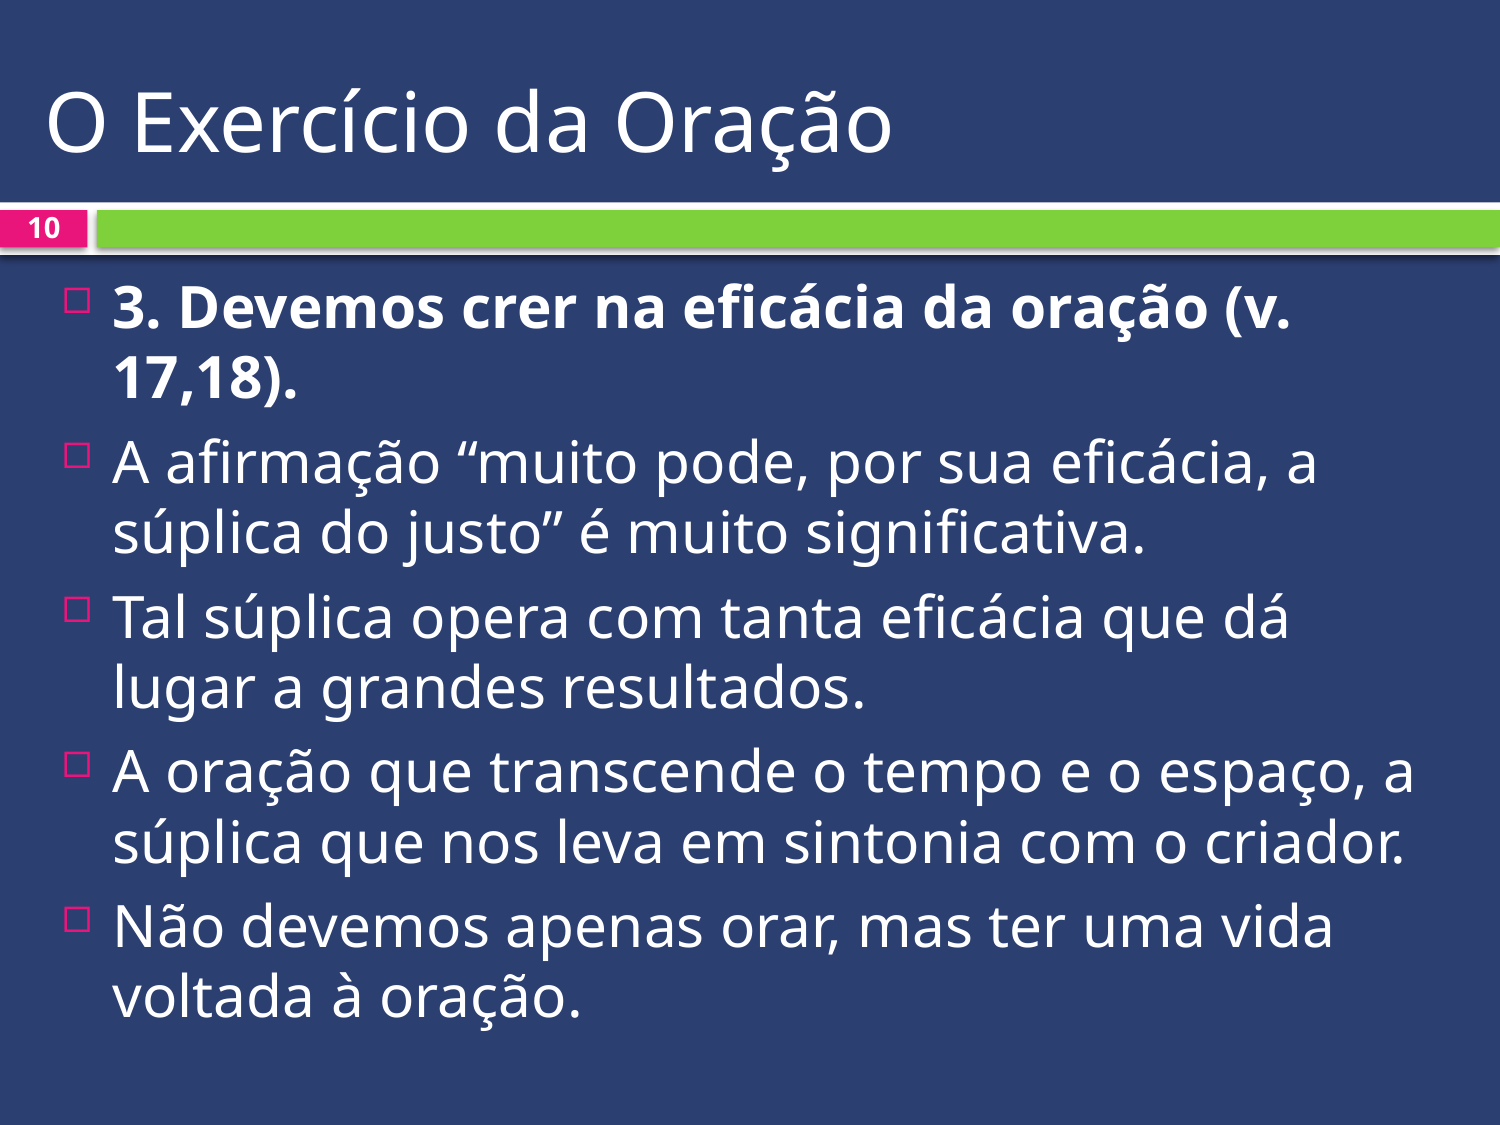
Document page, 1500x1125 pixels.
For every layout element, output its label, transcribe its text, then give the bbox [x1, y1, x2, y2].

list 3. Devemos crer na eficácia da oração (v. 17,18). A afirmação “muito pode, por sua eficácia, a súplica do justo” é muito significativa. Tal súplica opera com tanta eficácia que dá lugar a grandes resultados. A oração que transcende o tempo e o espaço, a súplica que nos leva em sintonia com o criador. Não devemos apenas orar, mas ter uma vida voltada à oração. [46, 262, 1454, 1094]
slide_number 10 [0, 208, 88, 249]
title O Exercício da Oração [29, 37, 1459, 200]
